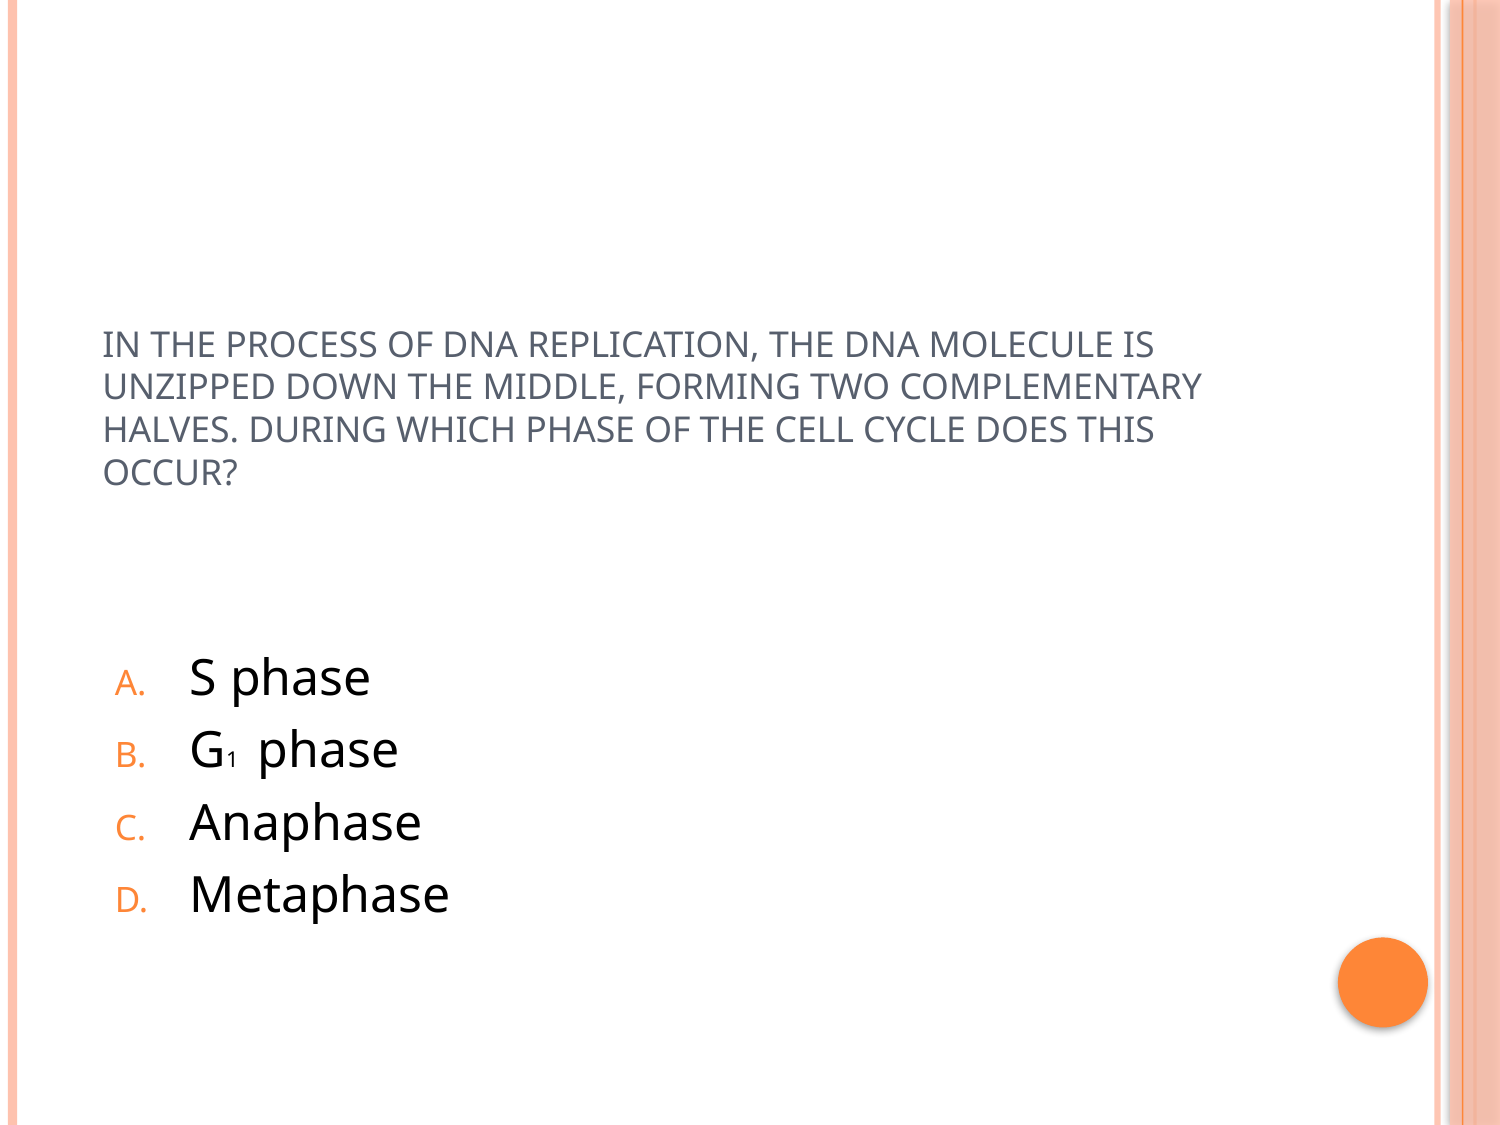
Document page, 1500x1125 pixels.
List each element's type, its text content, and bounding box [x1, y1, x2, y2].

title In the process of DNA replication, the DNA molecule is unzipped down the middle, forming two complementary halves. During which phase of the cell cycle does this occur? [87, 312, 1313, 500]
list S phase G1 phase Anaphase Metaphase [99, 637, 1325, 1125]
